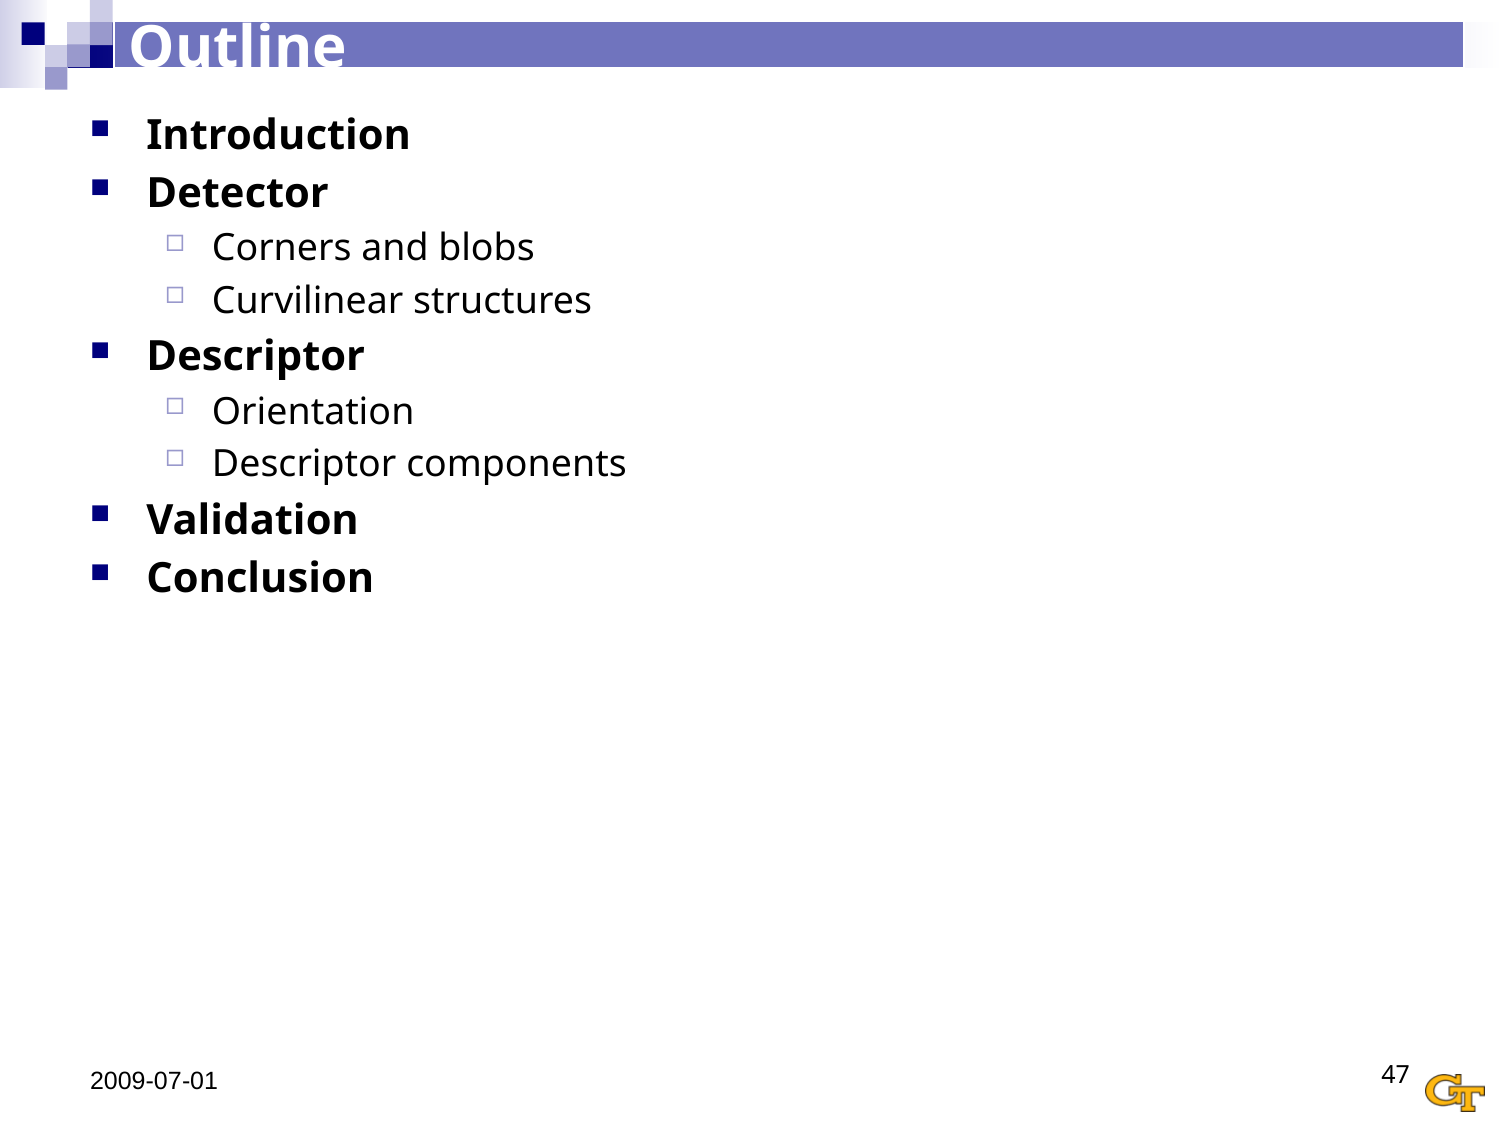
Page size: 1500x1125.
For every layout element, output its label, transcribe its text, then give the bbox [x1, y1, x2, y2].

picture [1425, 1074, 1485, 1112]
title Outline [113, 20, 1465, 68]
list Introduction Detector Corners and blobs Curvilinear structures Descriptor Orientation Descriptor components Validation Conclusion [74, 99, 1426, 1026]
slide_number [74, 1049, 426, 1103]
slide_number 47 [1074, 1049, 1426, 1101]
